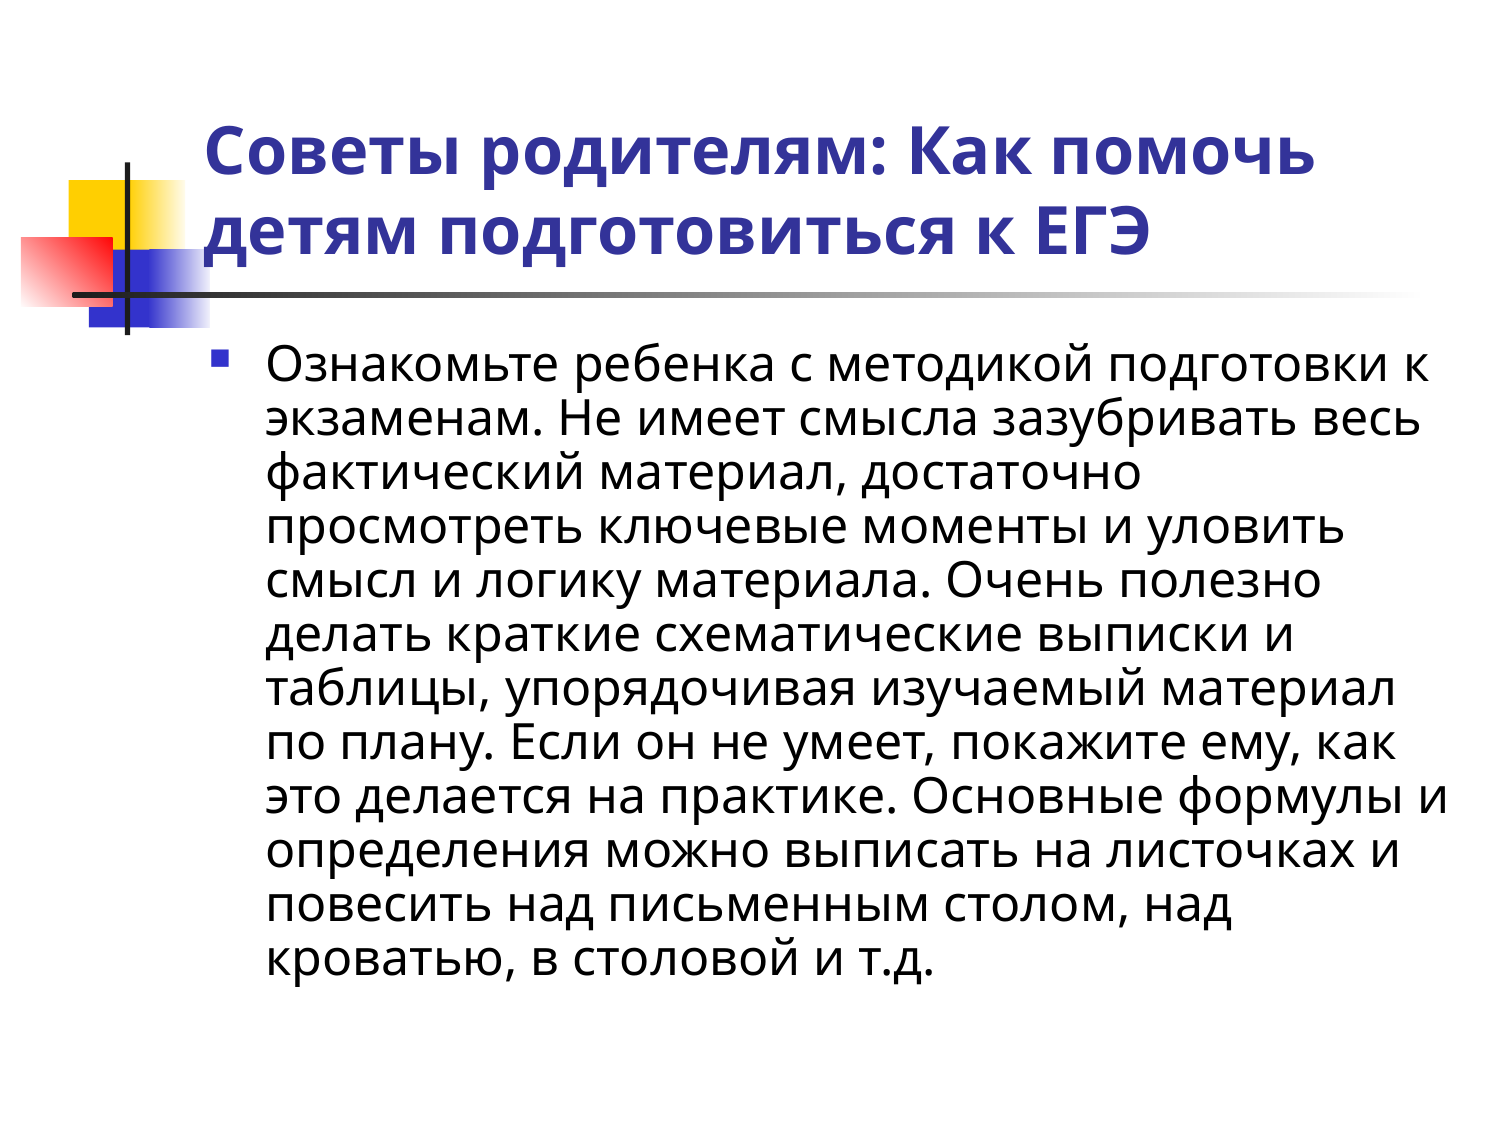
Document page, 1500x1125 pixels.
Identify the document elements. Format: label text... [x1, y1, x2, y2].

list Ознакомьте ребенка с методикой подготовки к экзаменам. Не имеет смысла зазубривать весь фактический материал, достаточно просмотреть ключевые моменты и уловить смысл и логику материала. Очень полезно делать краткие схематические выписки и таблицы, упорядочивая изучаемый материал по плану. Если он не умеет, покажите ему, как это делается на практике. Основные формулы и определения можно выписать на листочках и повесить над письменным столом, над кроватью, в столовой и т.д. [193, 330, 1470, 1007]
title Советы родителям: Как помочь детям подготовиться к ЕГЭ [188, 34, 1468, 276]
